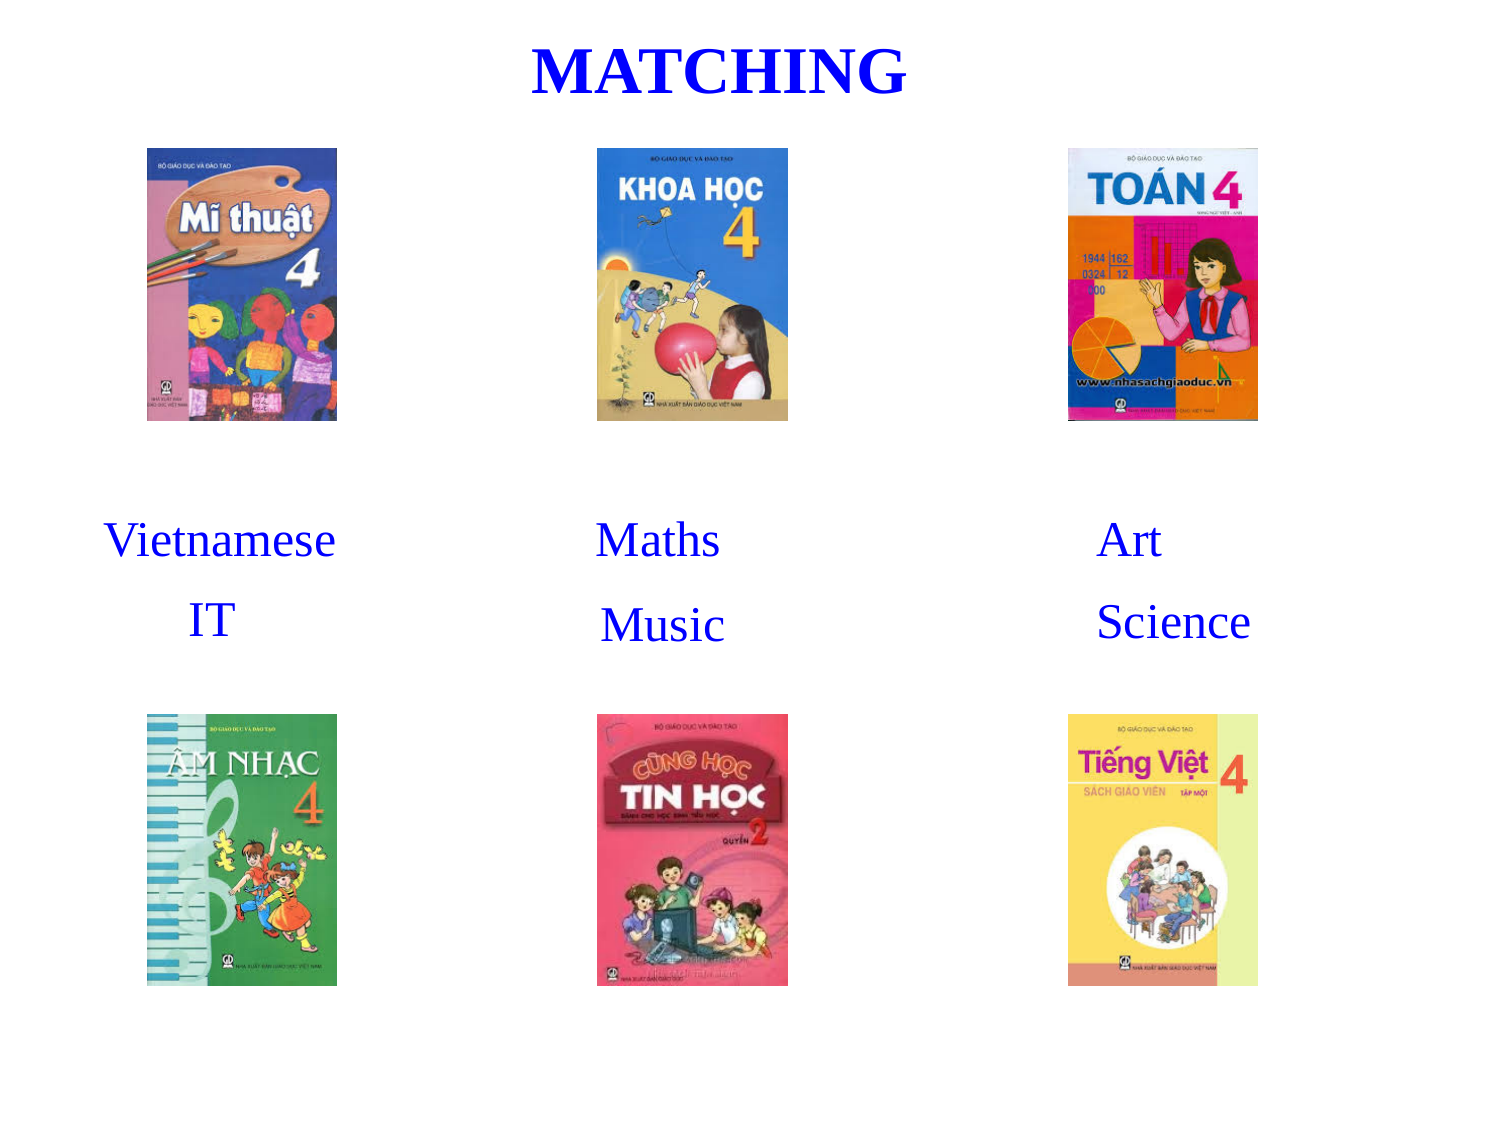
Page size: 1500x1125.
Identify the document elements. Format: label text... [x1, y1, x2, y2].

picture [1068, 148, 1259, 421]
text_box Music [572, 583, 880, 659]
text_box Science [1068, 581, 1377, 656]
picture [1068, 713, 1259, 987]
picture [147, 713, 337, 987]
text_box MATCHING [324, 19, 1117, 114]
text_box Vietnamese [88, 498, 396, 574]
text_box Maths [568, 498, 817, 574]
picture [596, 148, 788, 421]
text_box Art [1068, 498, 1377, 574]
picture [147, 148, 337, 421]
picture [596, 713, 788, 987]
text_box IT [161, 579, 290, 654]
